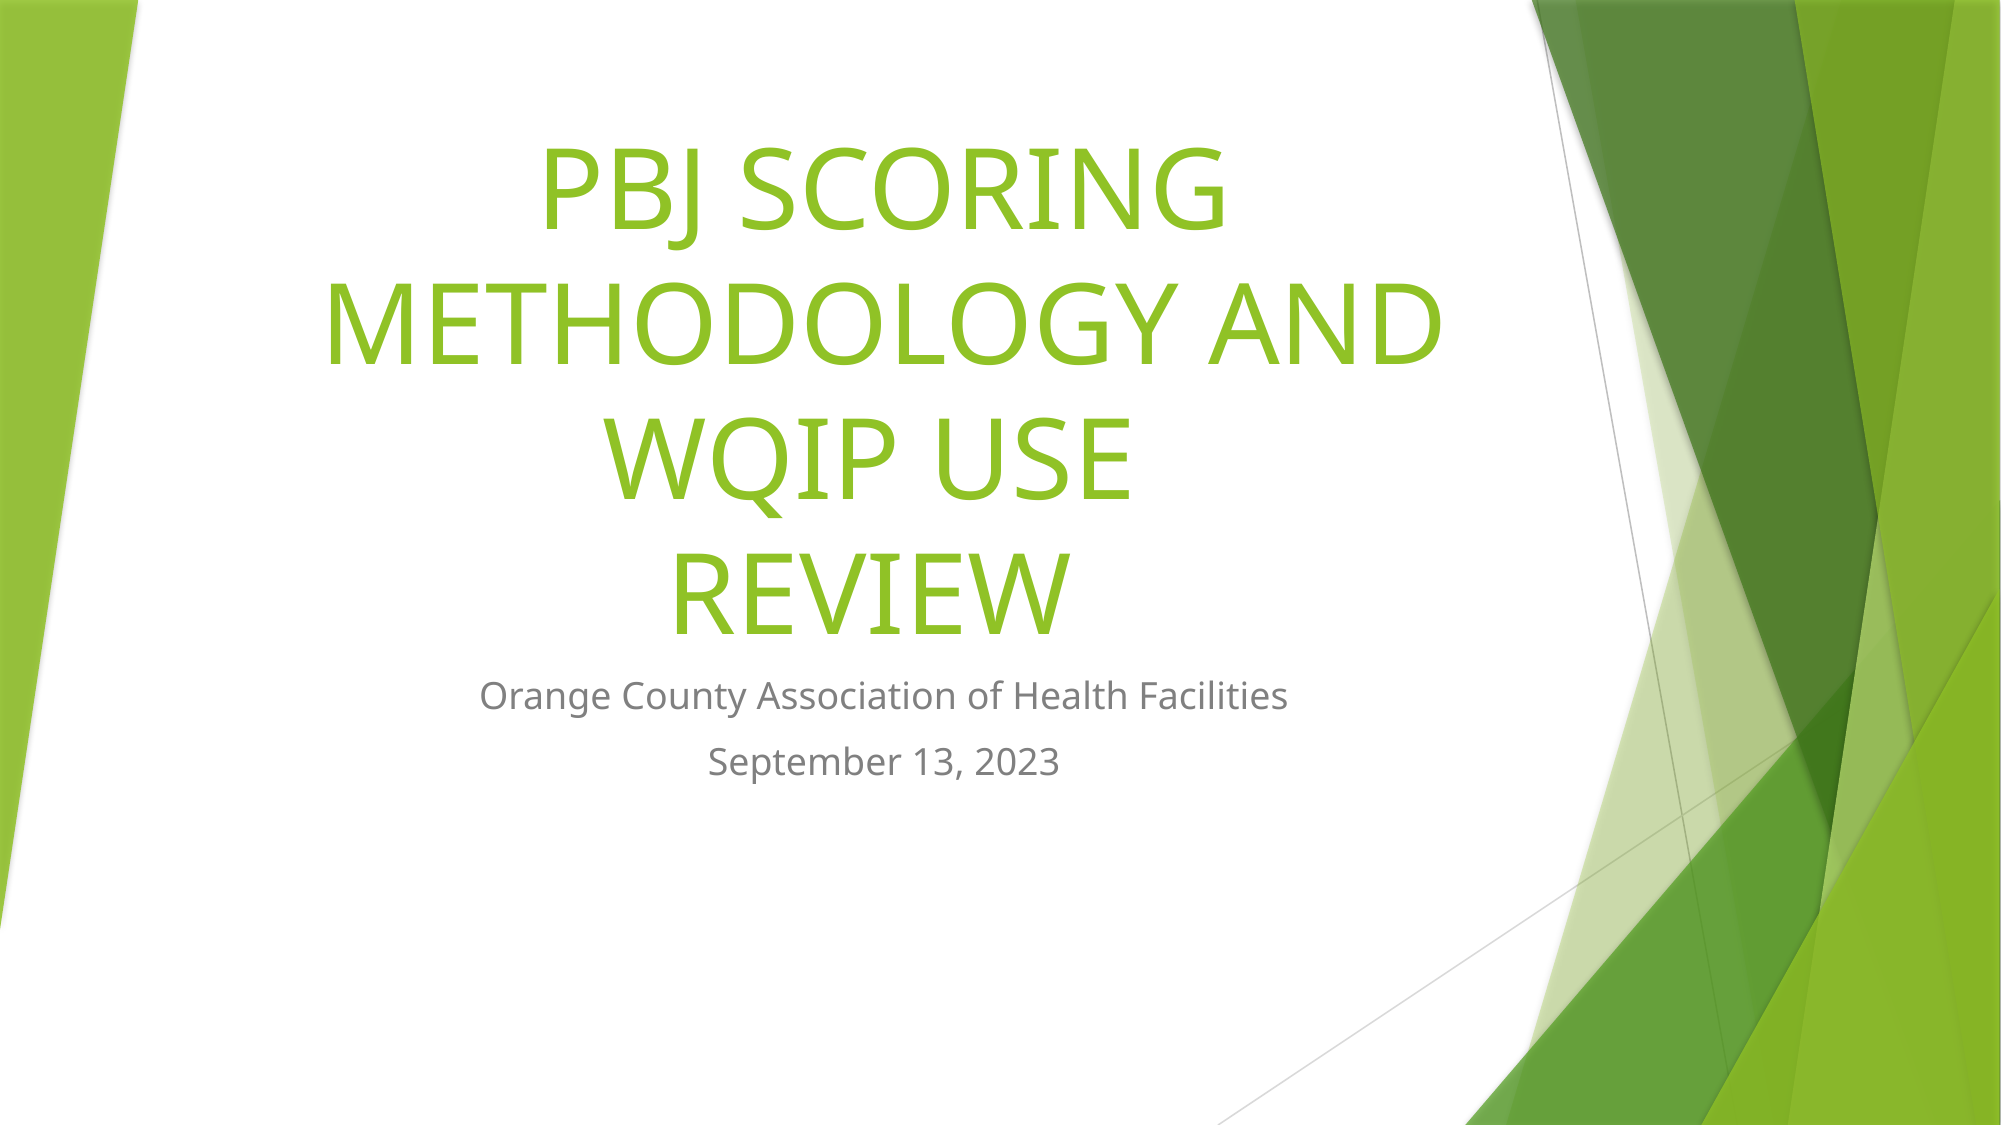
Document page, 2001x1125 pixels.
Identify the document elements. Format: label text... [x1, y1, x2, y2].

subtitle Orange County Association of Health Facilities September 13, 2023 [247, 664, 1522, 845]
title PBJ SCORING METHODOLOGY AND WQIP USE REVIEW [247, 394, 1522, 664]
